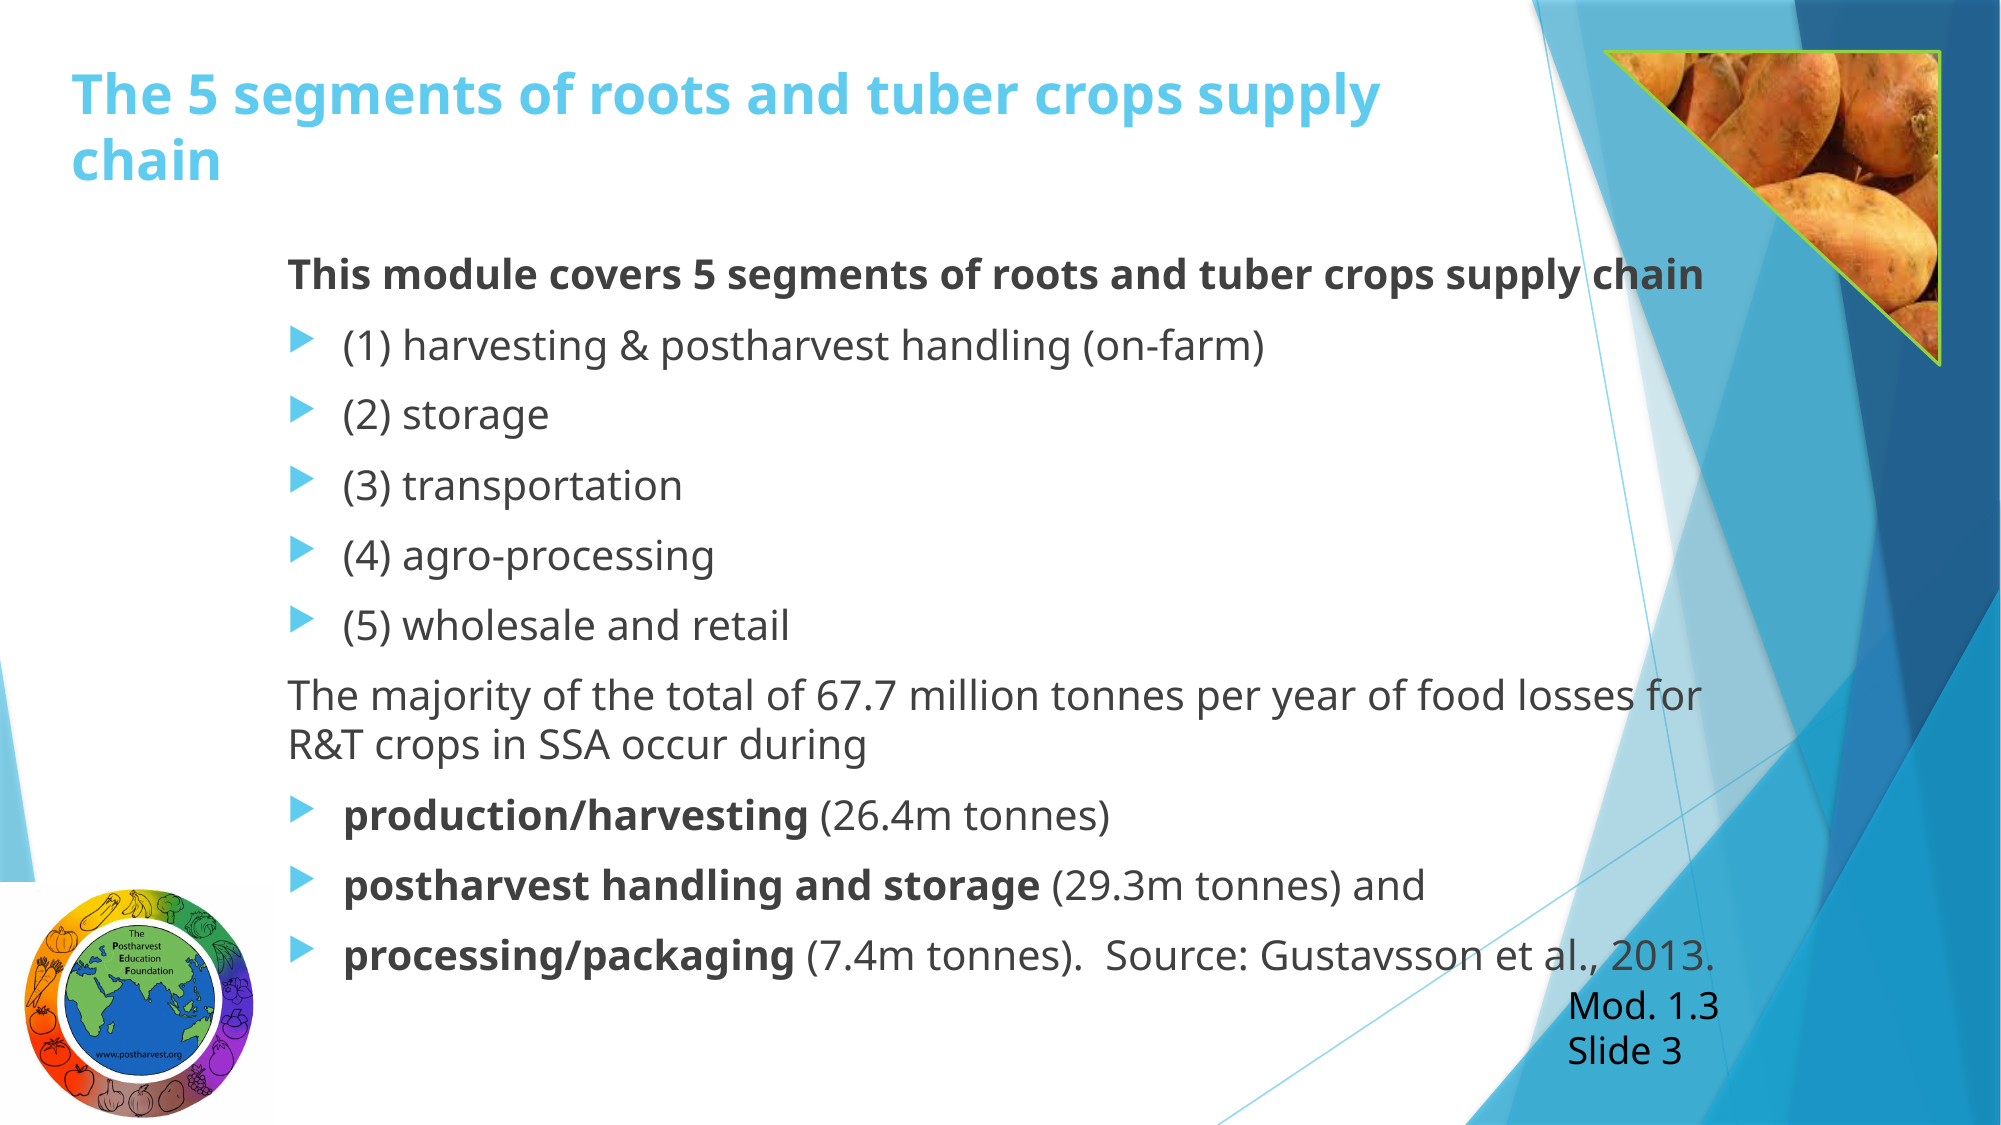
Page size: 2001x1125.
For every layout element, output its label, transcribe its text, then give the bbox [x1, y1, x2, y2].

title The 5 segments of roots and tuber crops supply chain [56, 51, 1467, 269]
text_box [1603, 49, 1942, 367]
picture [0, 882, 273, 1125]
list This module covers 5 segments of roots and tuber crops supply chain (1) harvesting & postharvest handling (on-farm) (2) storage (3) transportation (4) agro-processing (5) wholesale and retail The majority of the total of 67.7 million tonnes per year of food losses for R&T crops in SSA occur during production/harvesting (26.4m tonnes) postharvest handling and storage (29.3m tonnes) and processing/packaging (7.4m tonnes). Source: Gustavsson et al., 2013. [272, 241, 1790, 991]
text_box Mod. 1.3 Slide 3 [1552, 974, 1790, 1080]
